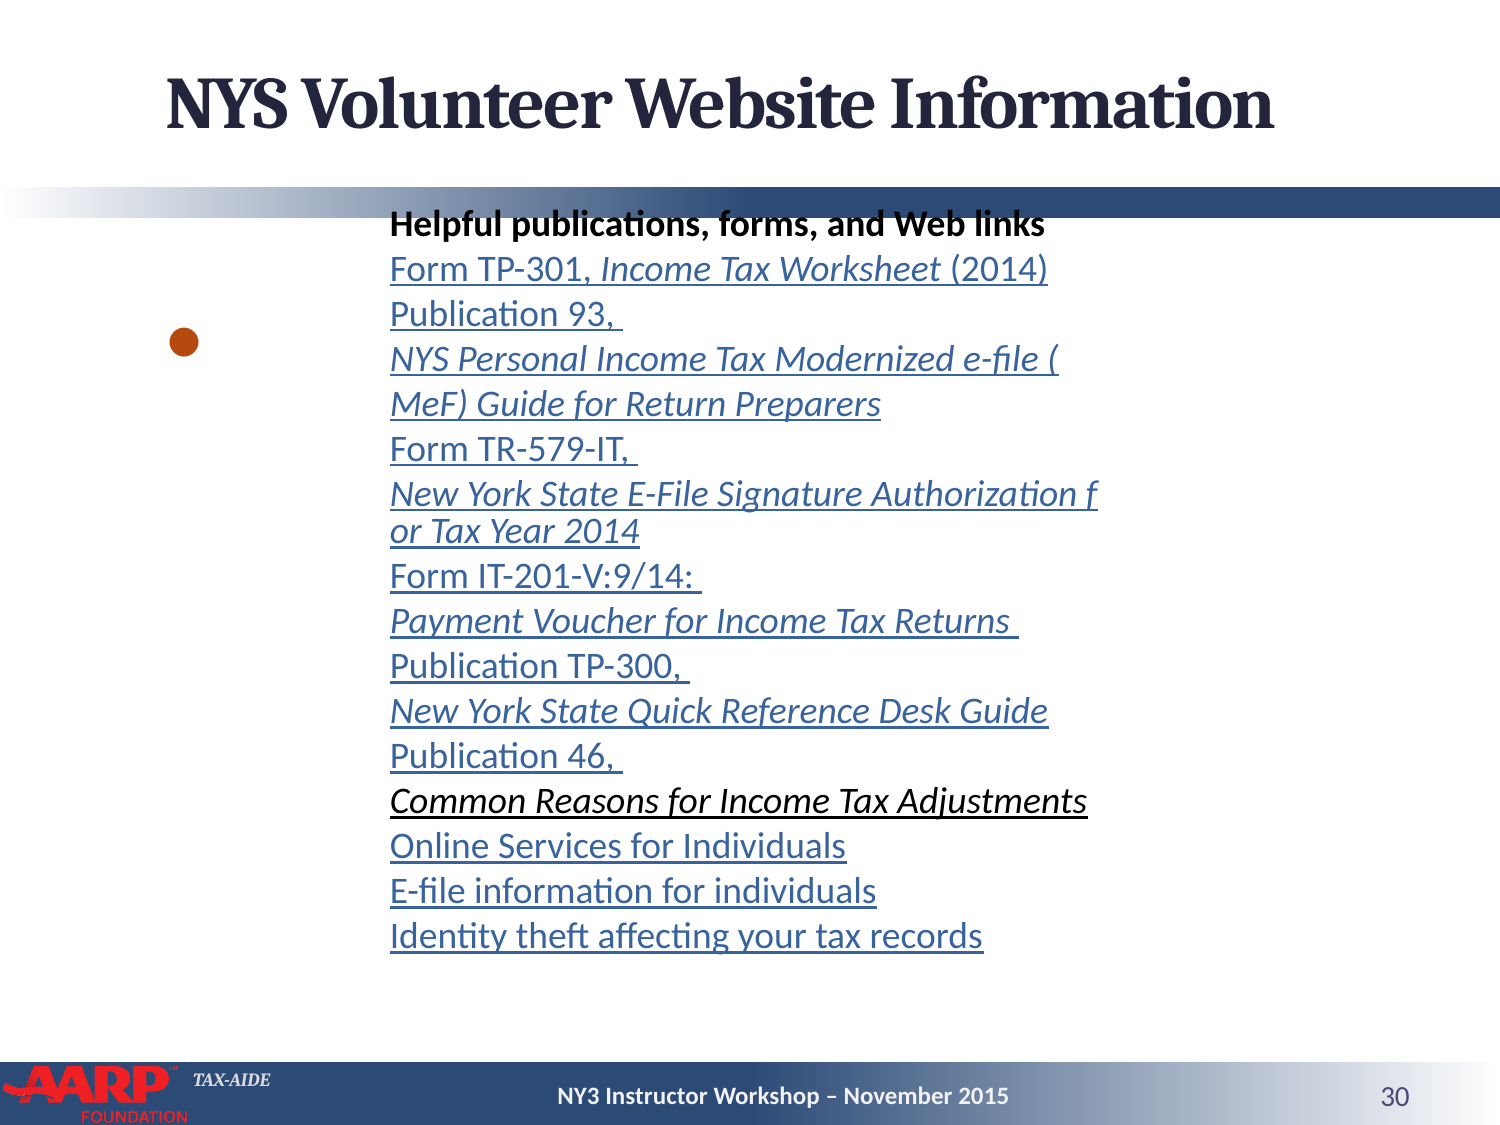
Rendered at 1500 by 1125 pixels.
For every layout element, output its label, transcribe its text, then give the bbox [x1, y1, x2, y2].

list [150, 297, 1363, 1035]
footer NY3 Instructor Workshop – November 2015 [512, 1065, 1056, 1125]
slide_number 30 [1074, 1065, 1425, 1125]
text_box Helpful publications, forms, and Web links Form TP-301, Income Tax Worksheet (2014) Publication 93, NYS Personal Income Tax Modernized e-file (MeF) Guide for Return Preparers Form TR-579-IT, New York State E-File Signature Authorization for Tax Year 2014 Form IT-201-V:9/14: Payment Voucher for Income Tax Returns Publication TP-300, New York State Quick Reference Desk Guide Publication 46, Common Reasons for Income Tax Adjustments Online Services for Individuals E-file information for individuals Identity theft affecting your tax records [374, 191, 1125, 927]
picture [2, 1065, 189, 1123]
title NYS Volunteer Website Information [150, 11, 1363, 188]
